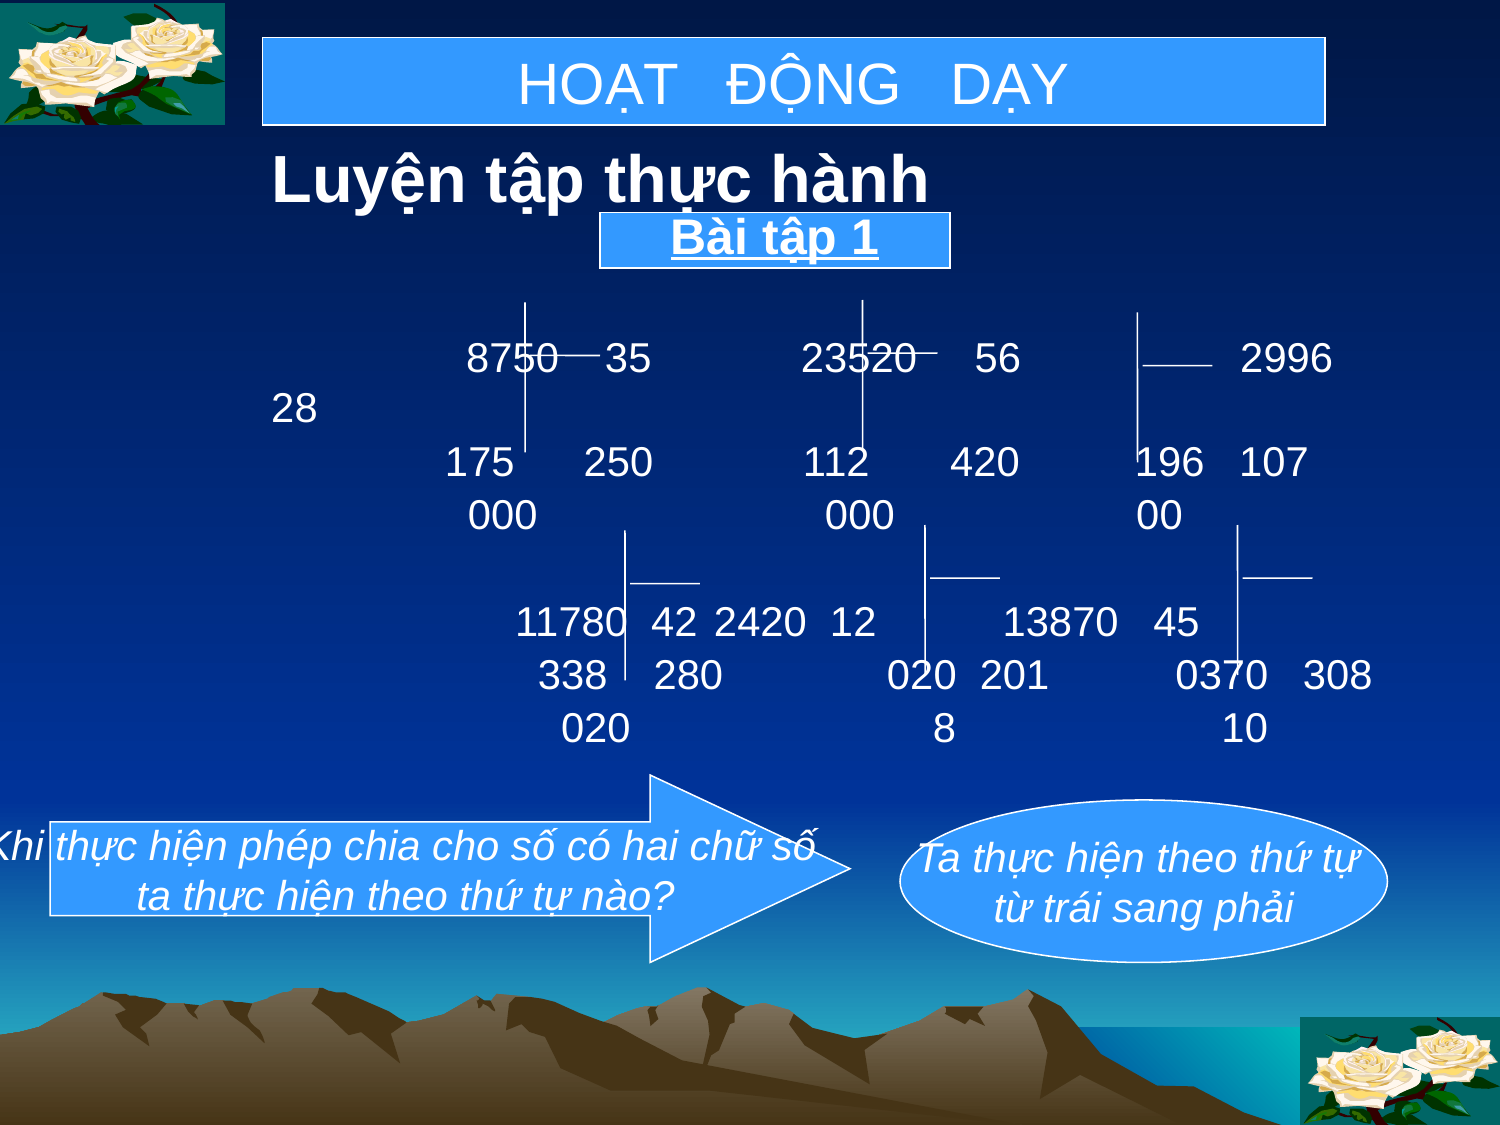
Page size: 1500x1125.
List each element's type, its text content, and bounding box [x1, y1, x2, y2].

text_box Bài tập 1 [600, 212, 950, 268]
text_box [924, 524, 1001, 676]
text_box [624, 530, 701, 681]
picture [0, 2, 226, 126]
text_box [1237, 524, 1313, 676]
text_box Khi thực hiện phép chia cho số có hai chữ số ta thực hiện theo thứ tự nào? [50, 774, 851, 963]
picture [1299, 1016, 1500, 1125]
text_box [1137, 312, 1213, 463]
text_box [524, 302, 601, 453]
text_box Ta thực hiện theo thứ tự từ trái sang phải [900, 799, 1388, 963]
list Luyện tập thực hành 8750 35 23520 56 2996 28 175 250 112 420 196 107 000 000 00 11780 42 2420 12 13870 45 338 280 020 201 0370 308 020 8 10 [199, 43, 1426, 1101]
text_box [862, 299, 938, 451]
text_box HOẠT ĐỘNG DẠY [262, 37, 1325, 125]
